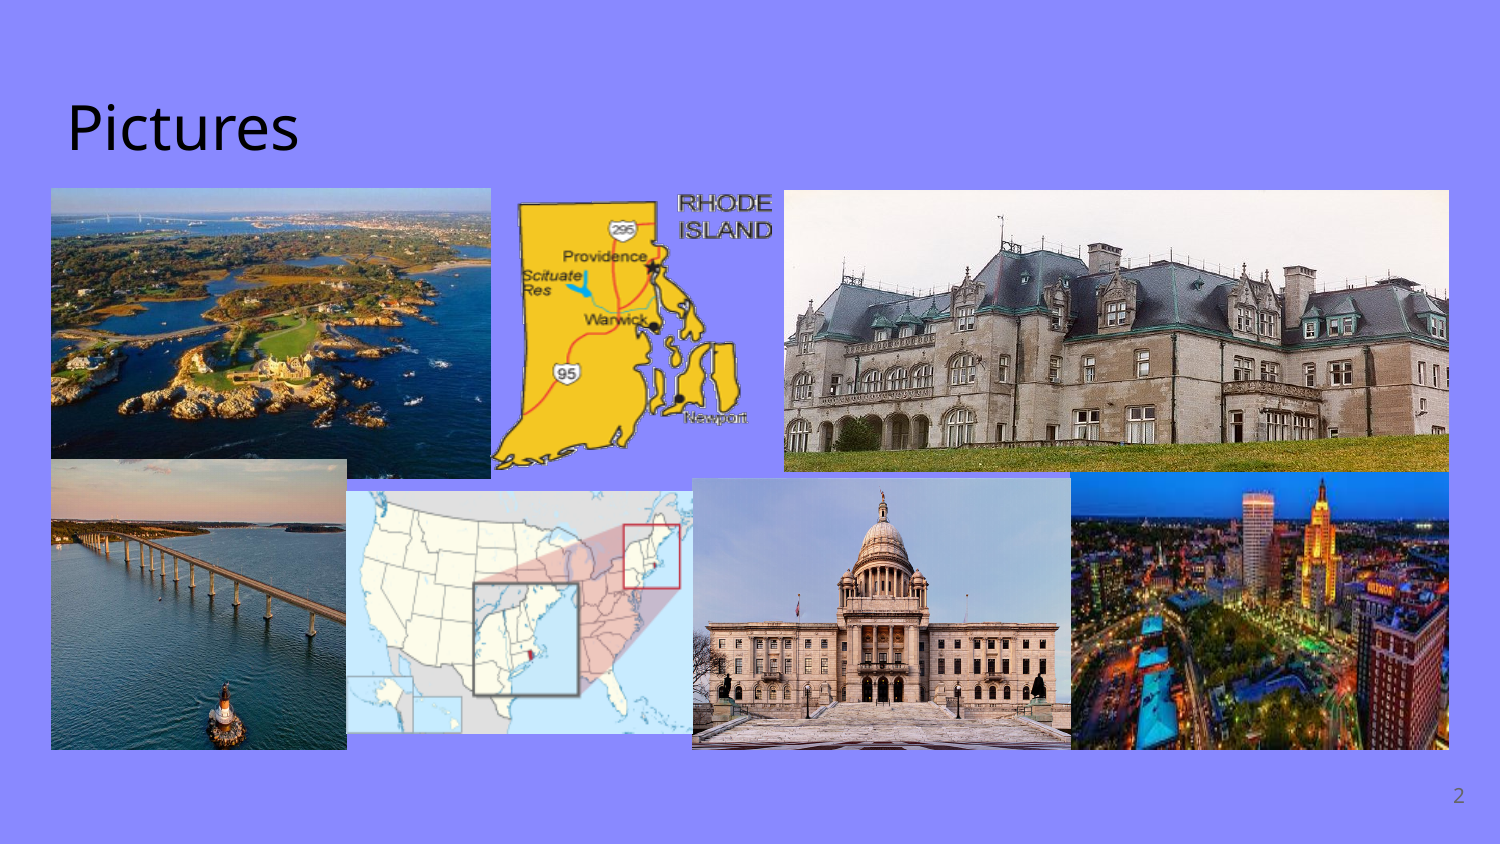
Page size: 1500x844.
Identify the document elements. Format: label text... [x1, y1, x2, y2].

slide_number ‹#› [1389, 764, 1480, 830]
title Pictures [51, 72, 1449, 167]
picture [50, 188, 1450, 750]
